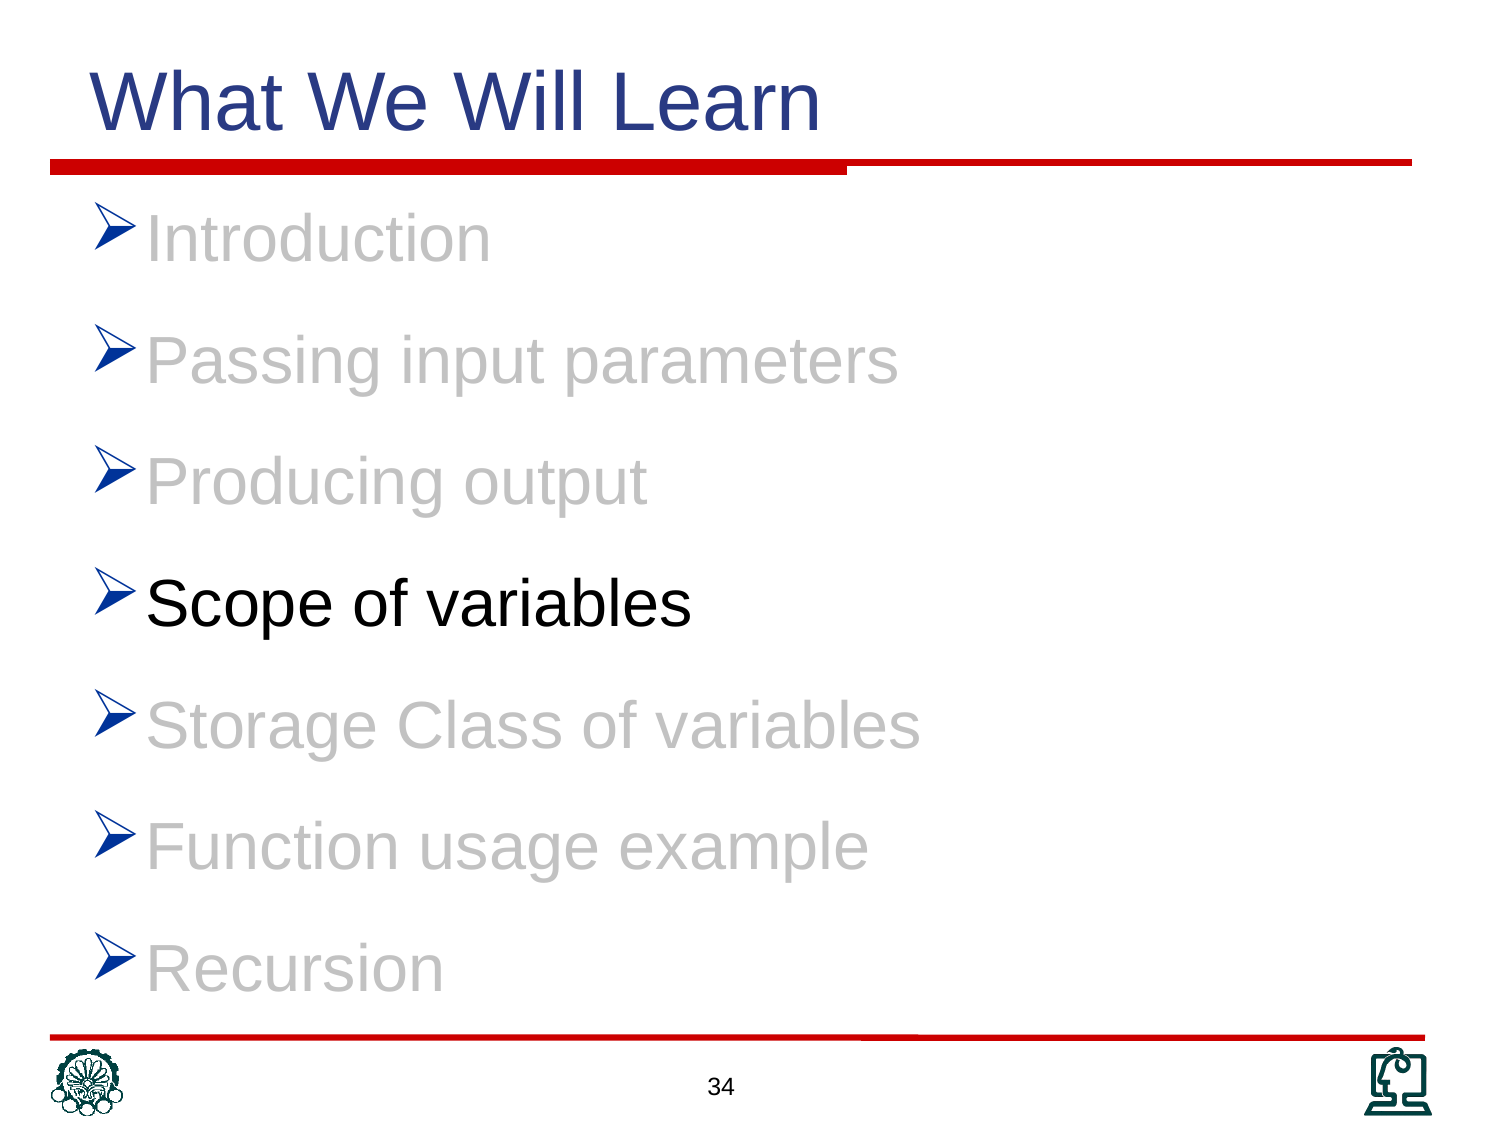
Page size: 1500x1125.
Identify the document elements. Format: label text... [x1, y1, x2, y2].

text_box 34 [650, 1062, 750, 1103]
picture [1362, 1045, 1438, 1119]
picture [50, 1047, 125, 1118]
text_box Introduction Passing input parameters Producing output Scope of variables Storage Class of variables Function usage example Recursion [74, 187, 1425, 1025]
text_box What We Will Learn [74, 24, 1425, 155]
